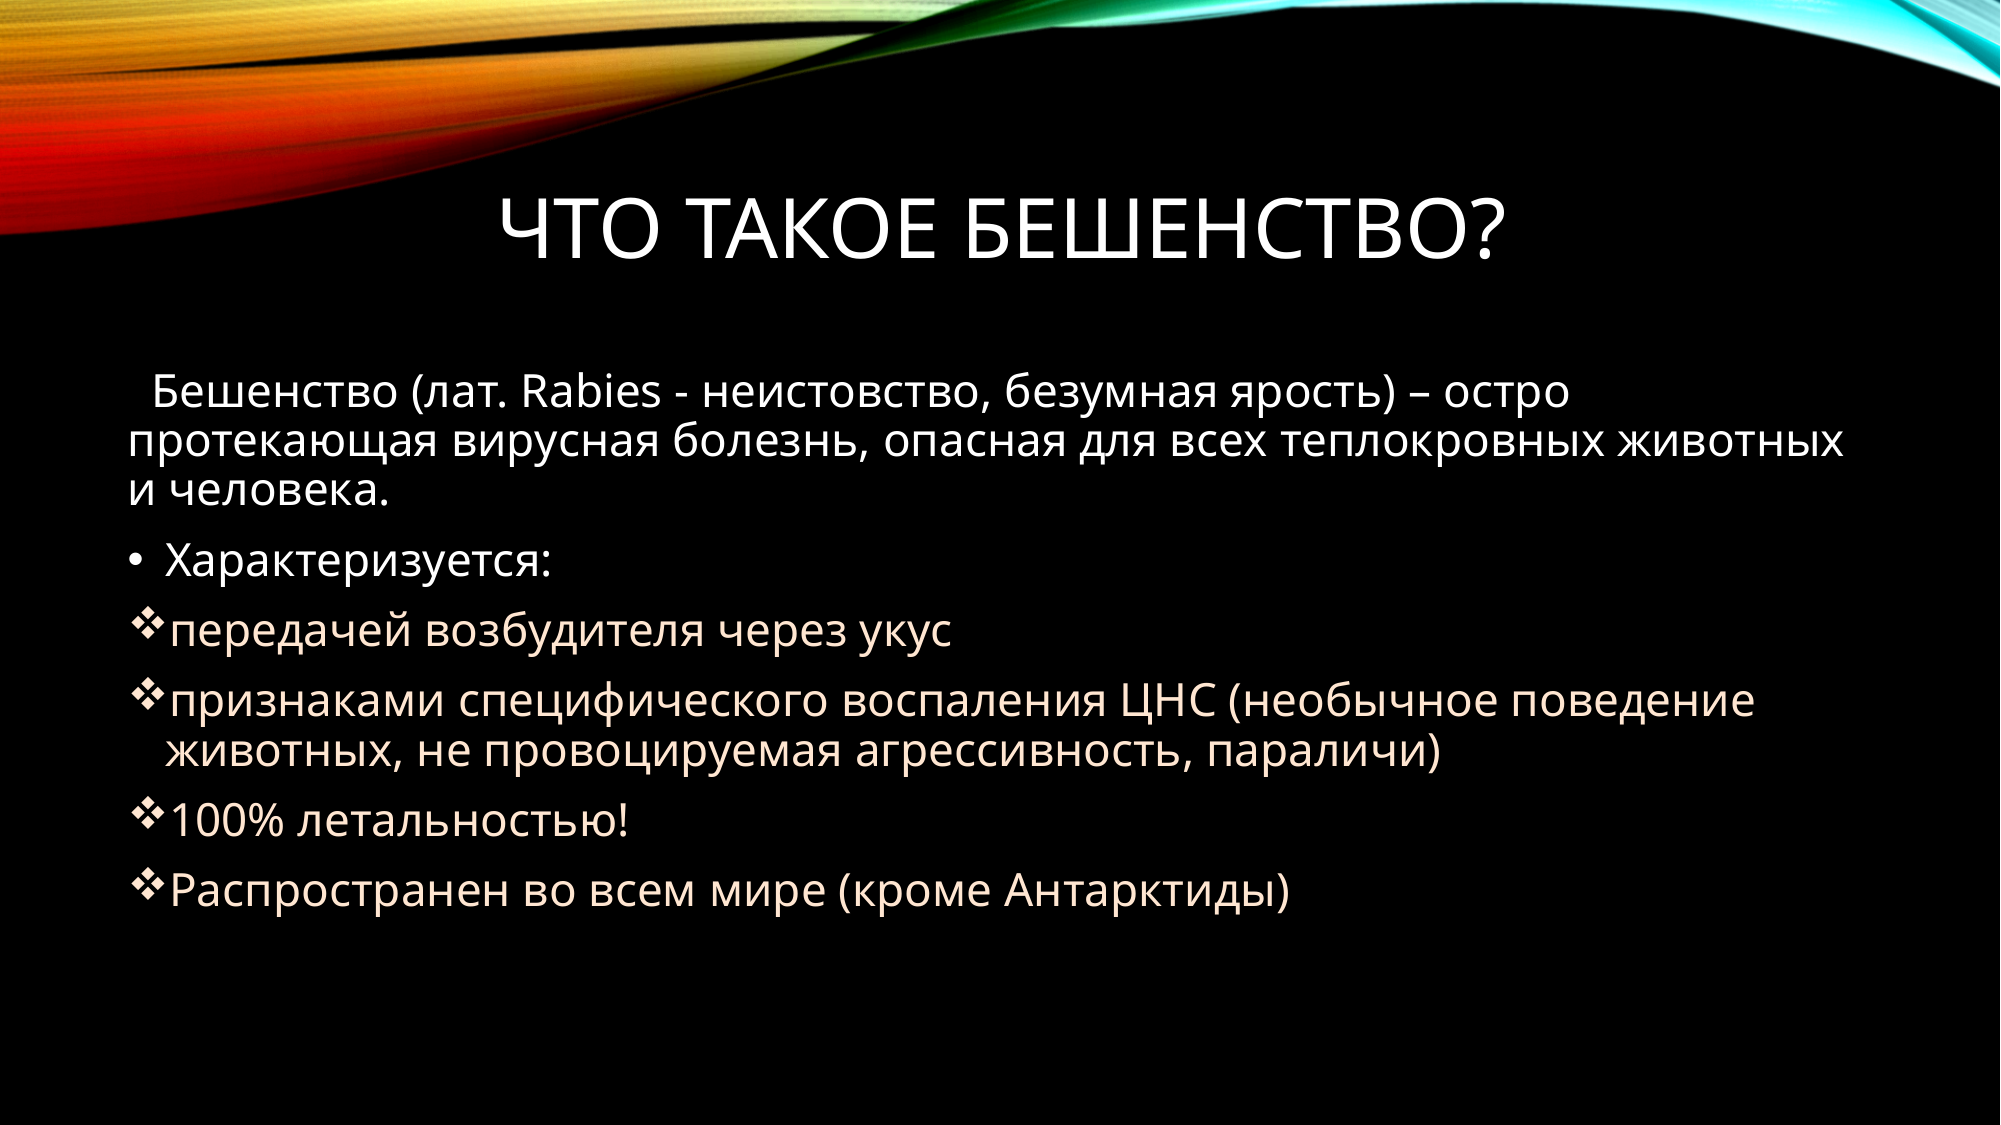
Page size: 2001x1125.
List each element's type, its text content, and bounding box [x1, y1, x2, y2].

title Что такое Бешенство? [114, 125, 1889, 338]
list Бешенство (лат. Rabies - неистовство, безумная ярость) – остро протекающая вирусная болезнь, опасная для всех теплокровных животных и человека. Характеризуется: передачей возбудителя через укус признаками специфического воспаления ЦНС (необычное поведение животных, не провоцируемая агрессивность, параличи) 100% летальностью! Распространен во всем мире (кроме Антарктиды) [112, 360, 1888, 1021]
picture [0, 0, 2000, 237]
